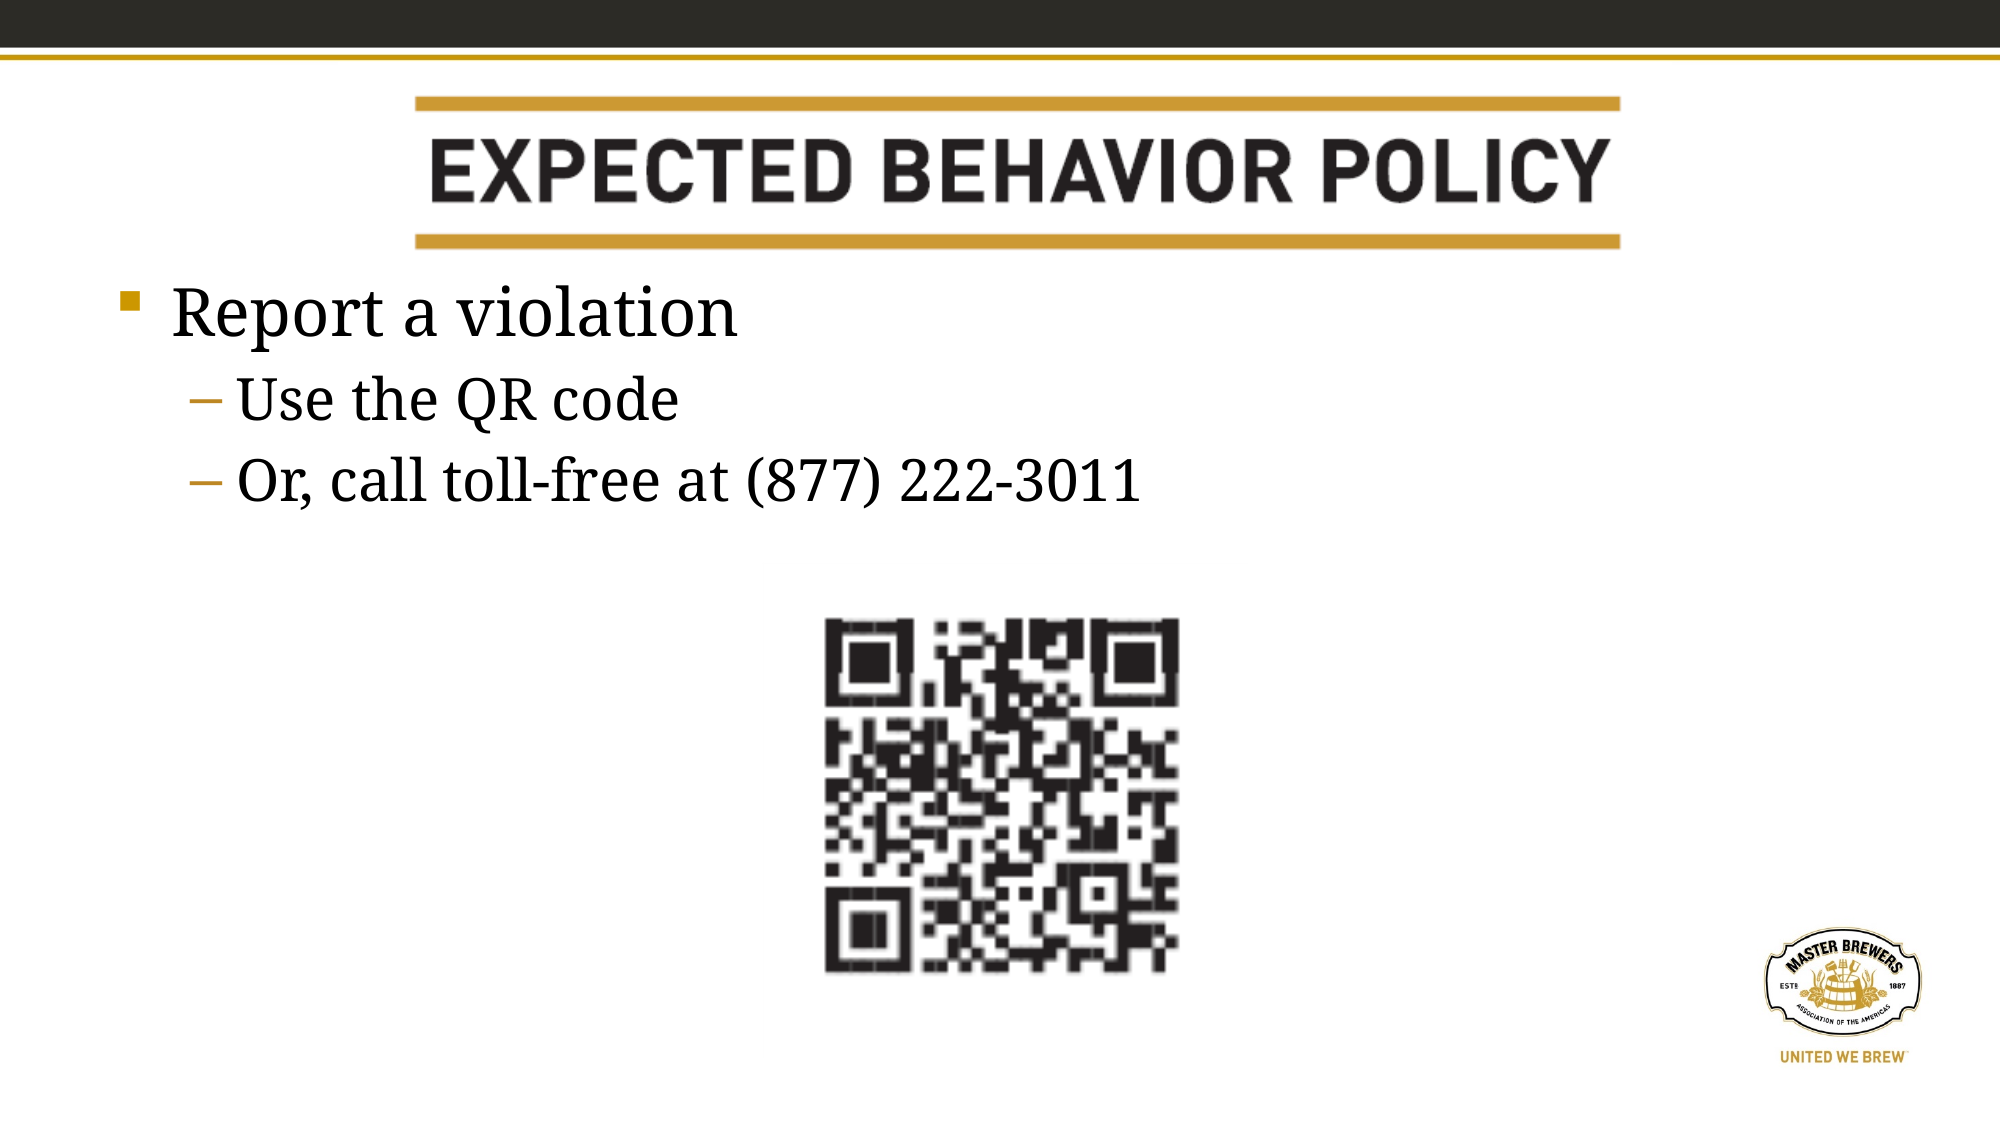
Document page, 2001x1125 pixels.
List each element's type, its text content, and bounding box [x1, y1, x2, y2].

list Report a violation Use the QR code Or, call toll-free at (877) 222-3011 [99, 262, 1900, 1005]
picture [0, 0, 2000, 1125]
